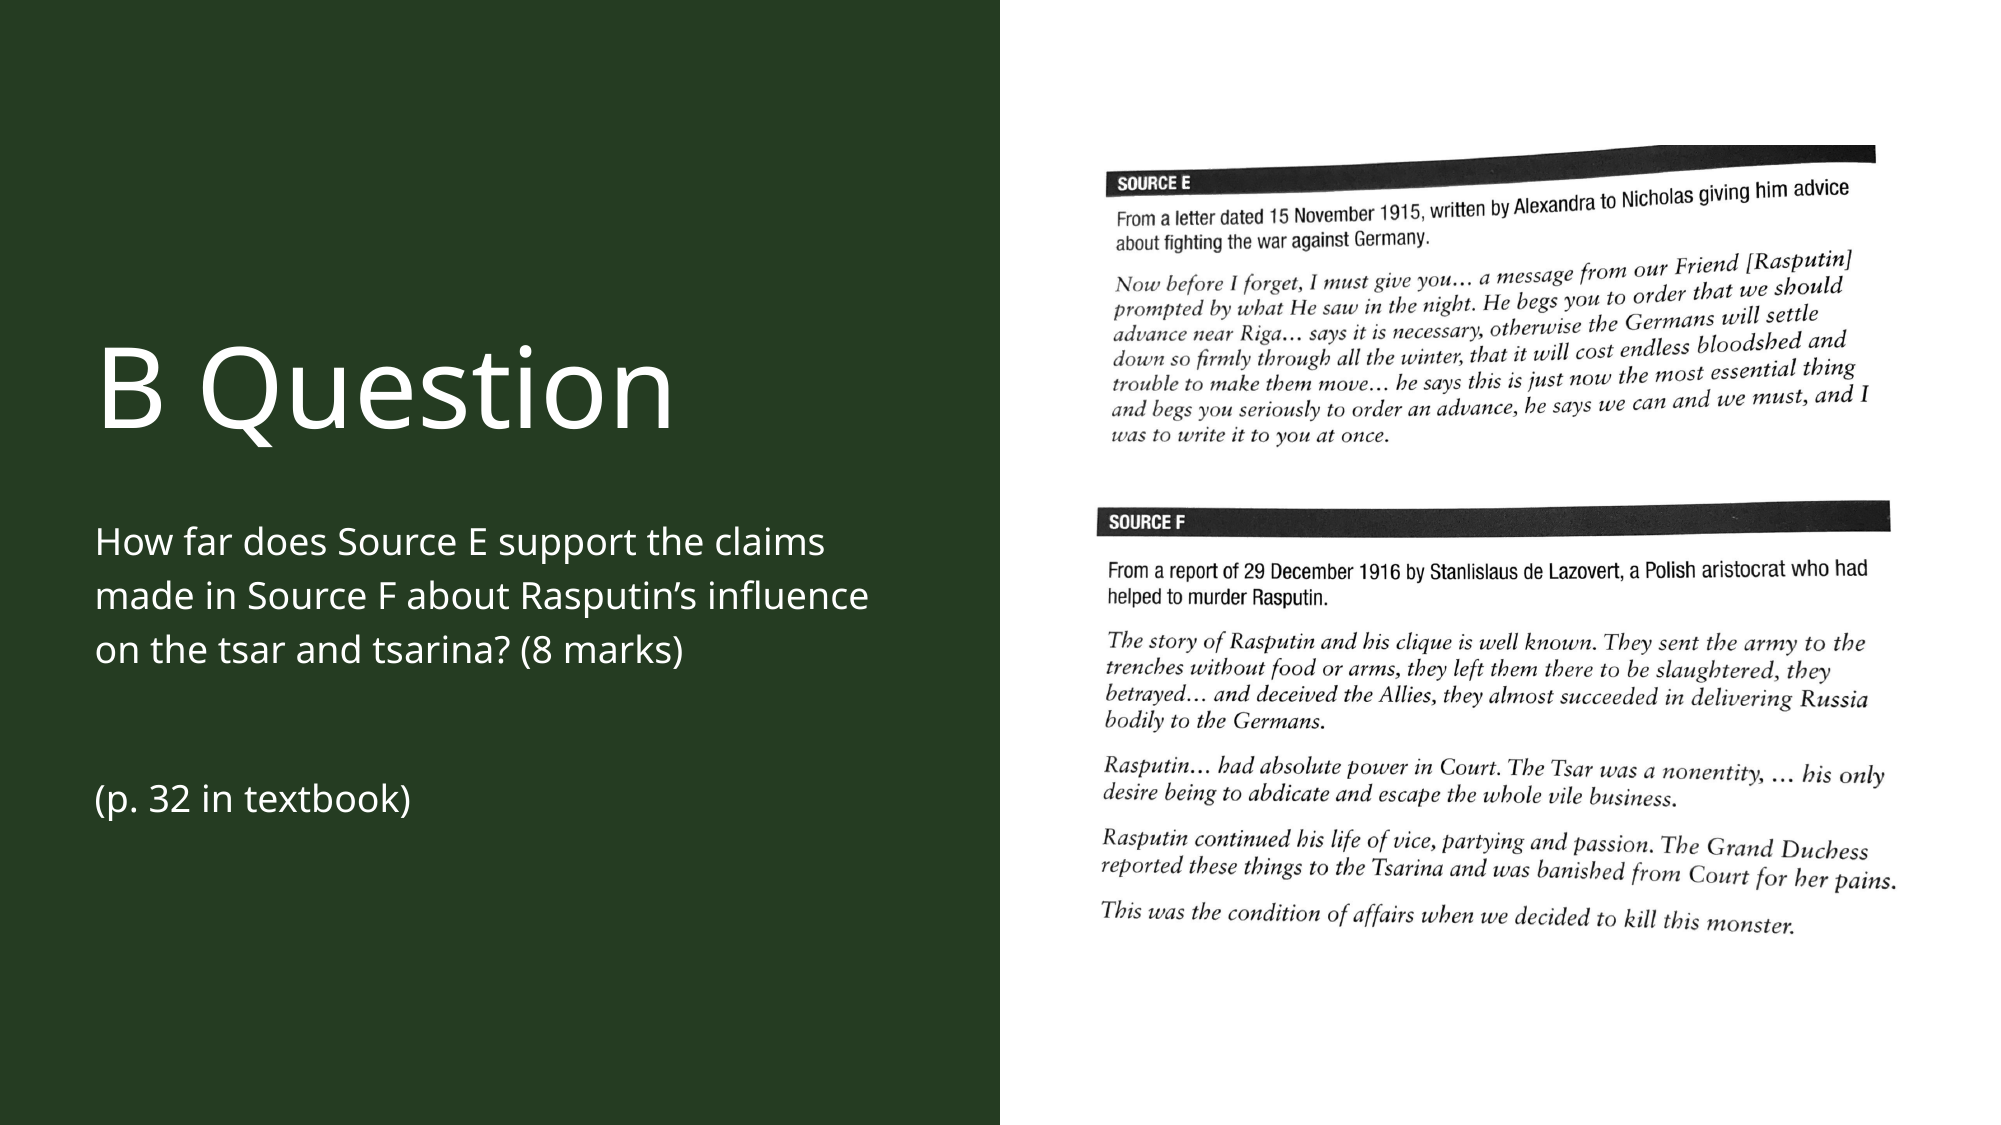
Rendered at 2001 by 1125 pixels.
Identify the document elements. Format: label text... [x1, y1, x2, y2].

list How far does Source E support the claims made in Source F about Rasputin’s influence on the tsar and tsarina? (8 marks) (p. 32 in textbook) [79, 501, 904, 1014]
text_box [0, 0, 1001, 1125]
text_box [1001, 0, 2000, 1125]
title B Question [79, 59, 904, 459]
picture [1079, 145, 1921, 962]
